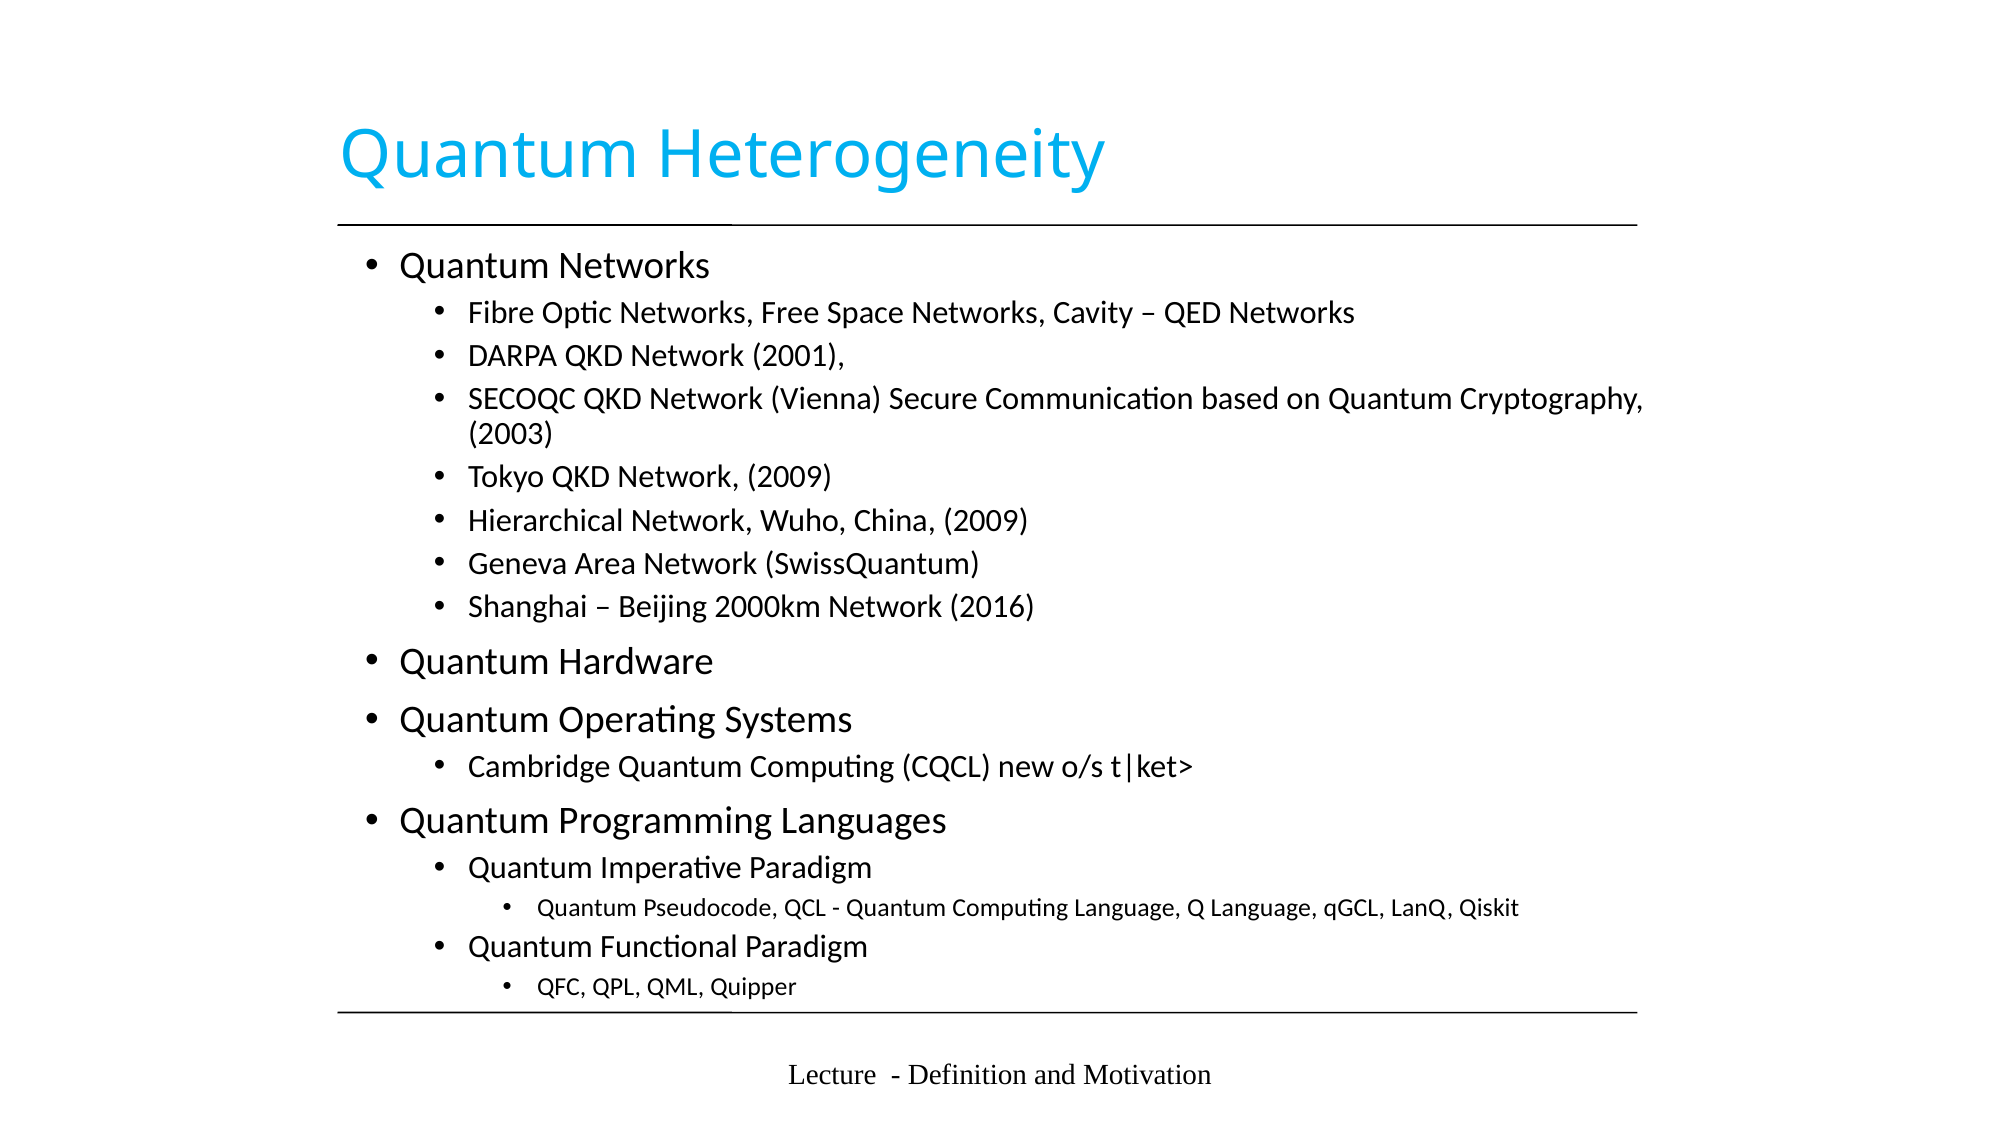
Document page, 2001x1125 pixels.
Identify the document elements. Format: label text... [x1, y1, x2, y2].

list Quantum Networks Fibre Optic Networks, Free Space Networks, Cavity – QED Networks DARPA QKD Network (2001), SECOQC QKD Network (Vienna) Secure Communication based on Quantum Cryptography, (2003) Tokyo QKD Network, (2009) Hierarchical Network, Wuho, China, (2009) Geneva Area Network (SwissQuantum) Shanghai – Beijing 2000km Network (2016) Quantum Hardware Quantum Operating Systems Cambridge Quantum Computing (CQCL) new o/s t|ket> Quantum Programming Languages Quantum Imperative Paradigm Quantum Pseudocode, QCL - Quantum Computing Language, Q Language, qGCL, LanQ, Qiskit Quantum Functional Paradigm QFC, QPL, QML, Quipper [350, 237, 1688, 1013]
title Quantum Heterogeneity [324, 87, 1630, 225]
footer Lecture - Definition and Motivation [662, 1042, 1338, 1103]
